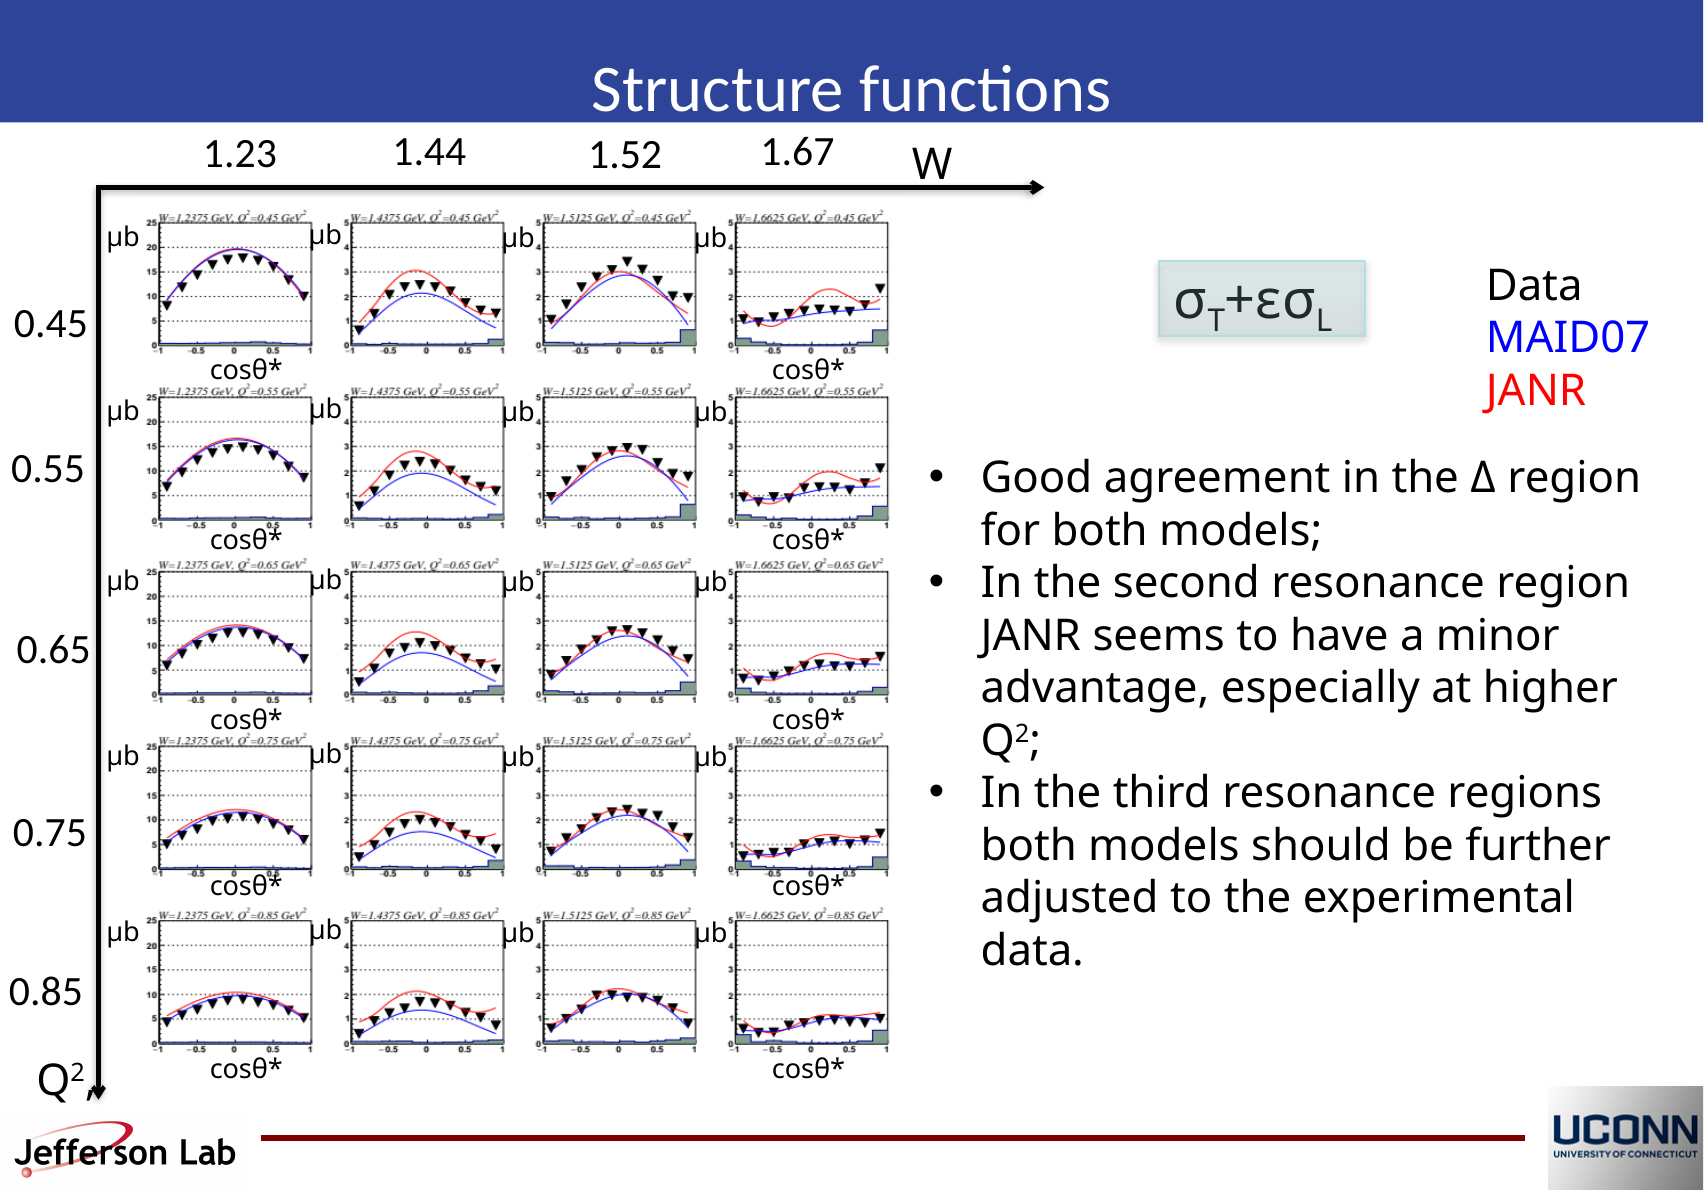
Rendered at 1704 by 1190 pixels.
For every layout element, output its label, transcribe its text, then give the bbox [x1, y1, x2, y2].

text_box 1.23 [186, 117, 294, 185]
text_box μb [90, 555, 94, 605]
text_box Structure functions [85, 4, 1618, 134]
picture [1548, 1086, 1704, 1190]
text_box 1.67 [743, 115, 852, 183]
text_box μb [102, 905, 129, 955]
text_box 0.45 [0, 287, 94, 355]
text_box 0.65 [102, 613, 108, 681]
text_box W [895, 127, 970, 186]
text_box μb [102, 555, 129, 605]
text_box σT+εσL [1157, 255, 1349, 260]
picture [0, 1112, 246, 1190]
text_box 0.85 [0, 955, 94, 1022]
text_box Good agreement in the Δ region for both models; In the second resonance region JANR seems to have a minor advantage, especially at higher Q2; In the third resonance regions both models should be further adjusted to the experimental data. [912, 440, 1661, 1035]
text_box cosθ* [755, 1073, 862, 1092]
text_box 0.75 [0, 796, 94, 863]
text_box μb [89, 210, 94, 260]
text_box μb [102, 210, 129, 260]
text_box μb [90, 384, 94, 433]
text_box [1158, 260, 1366, 337]
text_box μb [102, 729, 129, 779]
picture [134, 196, 901, 1065]
text_box μb [102, 384, 129, 434]
text_box 0.65 [0, 613, 94, 681]
text_box μb [90, 729, 94, 779]
text_box 0.55 [0, 433, 94, 500]
text_box Q2, [19, 1042, 125, 1112]
text_box 1.52 [571, 118, 680, 185]
text_box 1.44 [375, 115, 484, 183]
text_box μb [90, 905, 94, 955]
text_box cosθ* [193, 1073, 300, 1092]
text_box Data MAID07 JANR [1469, 248, 1667, 423]
